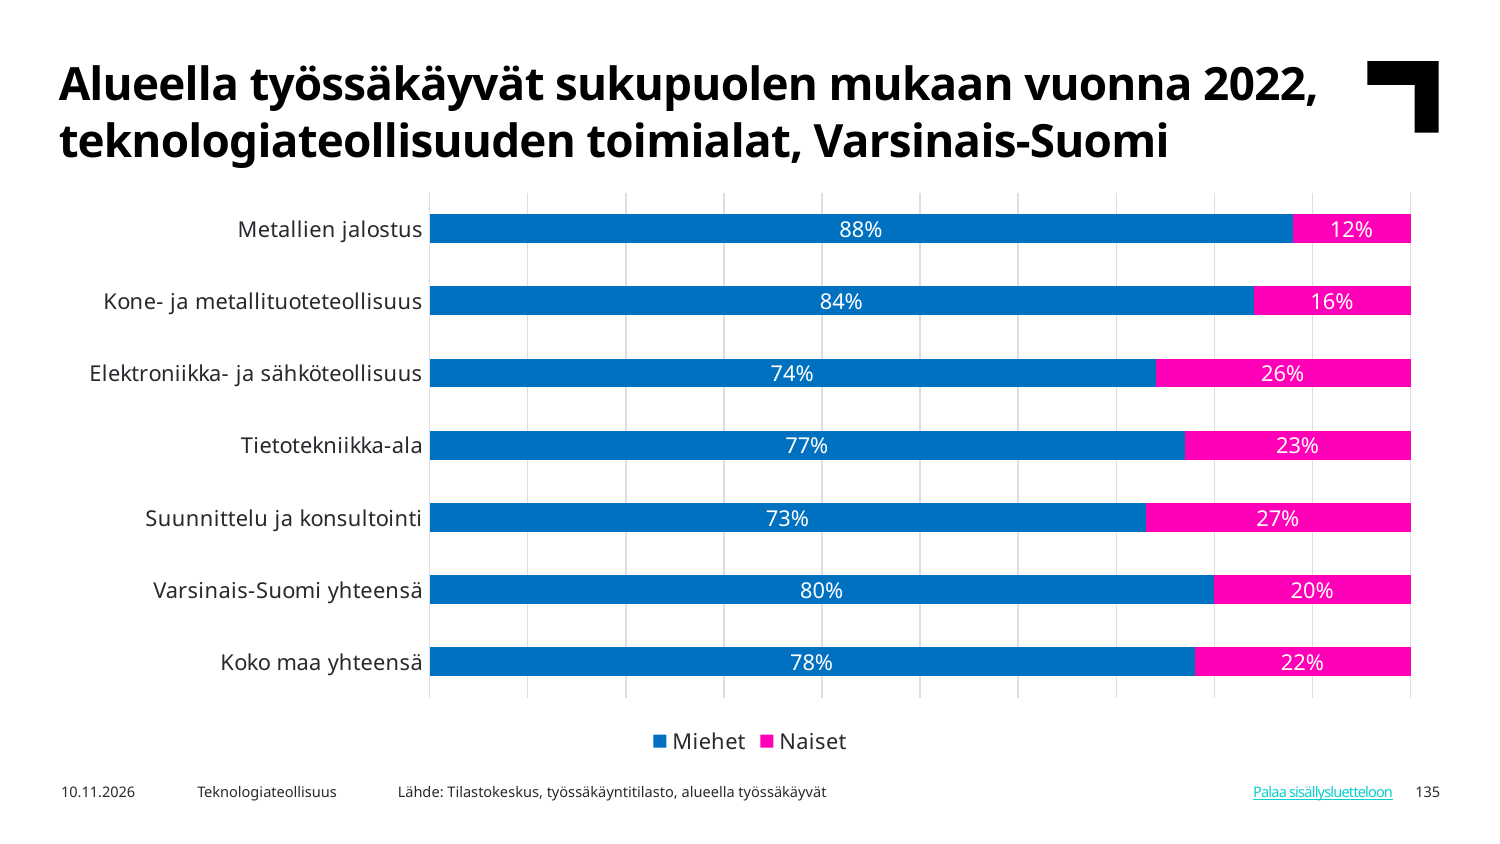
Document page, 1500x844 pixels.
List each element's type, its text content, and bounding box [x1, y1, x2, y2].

list Alueella työssäkäyvät sukupuolen mukaan vuonna 2022, teknologiateollisuuden toimialat, Varsinais-Suomi [41, 46, 1353, 181]
footer Teknologiateollisuus [182, 775, 382, 803]
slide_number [46, 775, 182, 803]
text_box Palaa sisällysluetteloon [1247, 777, 1431, 809]
chart [61, 180, 1439, 763]
list Lähde: Tilastokeskus, työssäkäyntitilasto, alueella työssäkäyvät [382, 775, 1122, 803]
slide_number 135 [1313, 775, 1456, 803]
